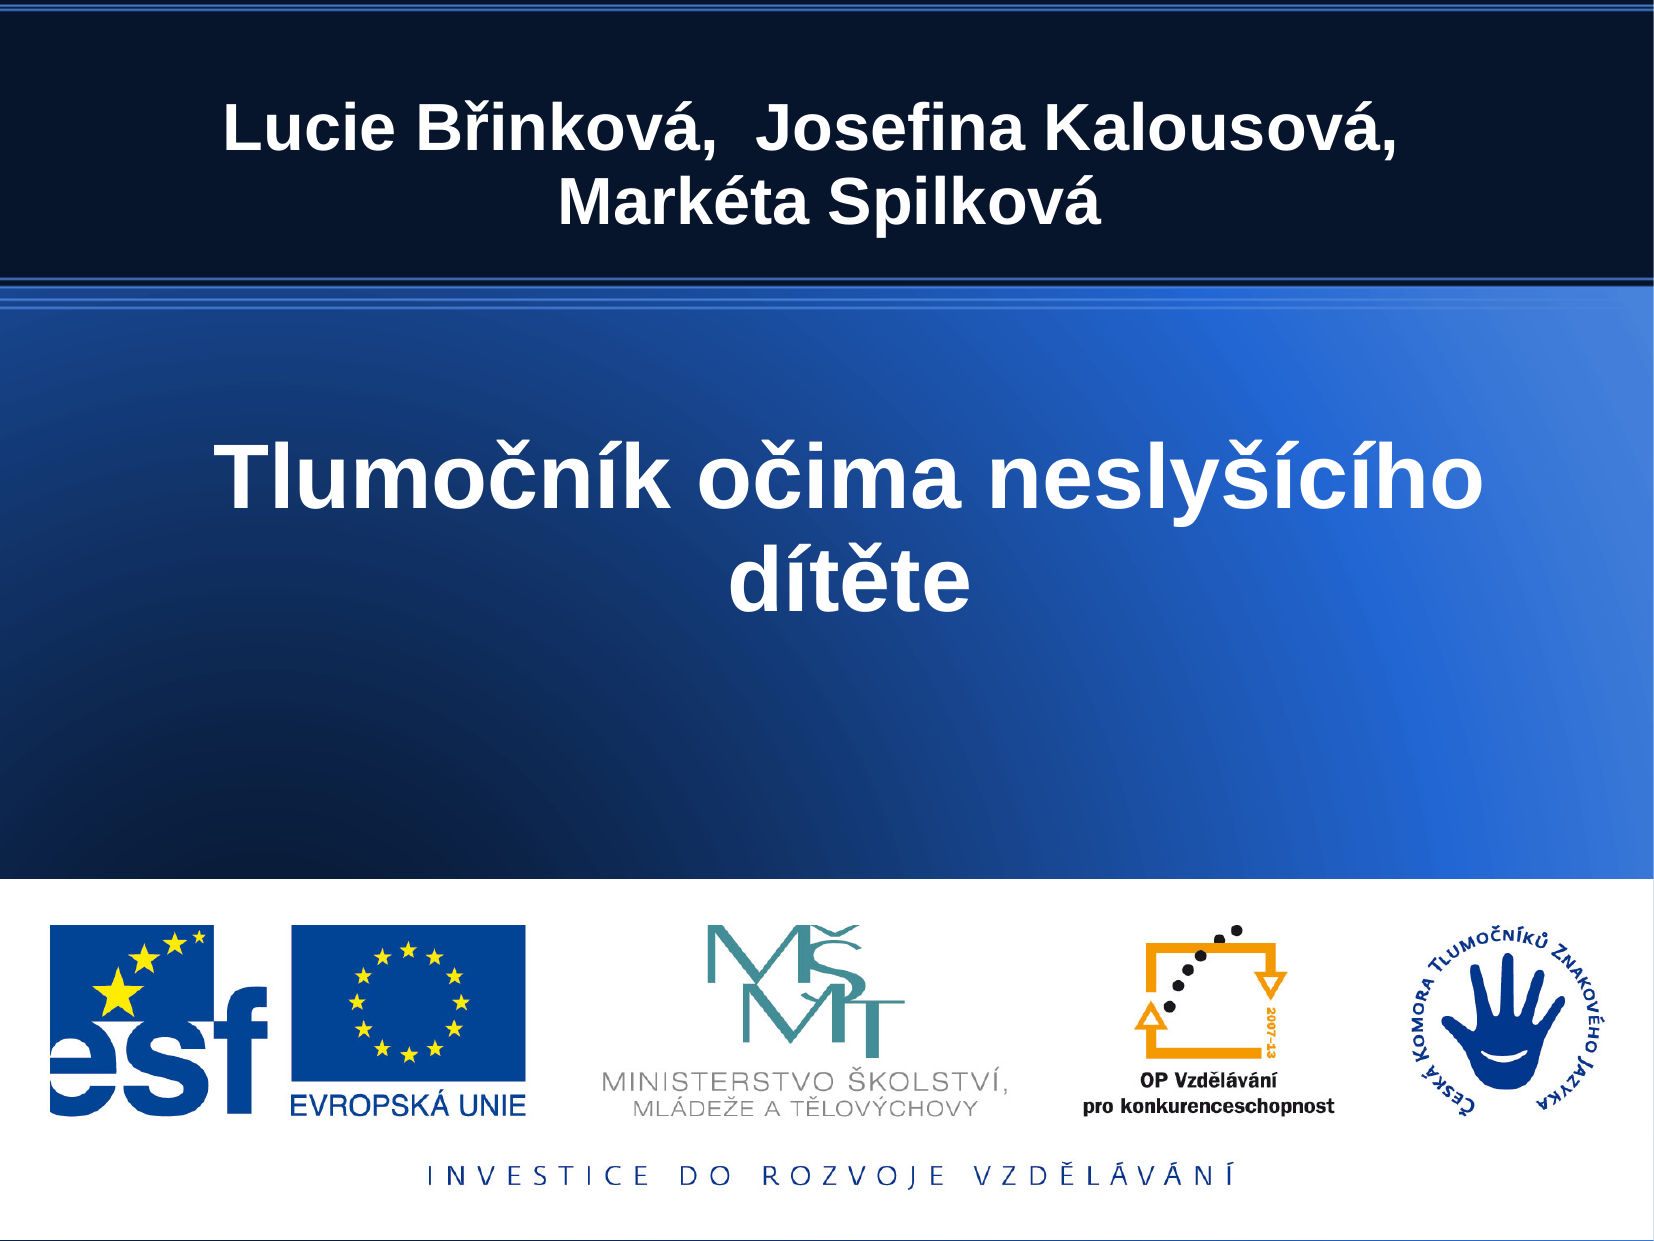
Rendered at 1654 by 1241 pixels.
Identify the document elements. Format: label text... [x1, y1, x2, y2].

text_box Lucie Břinková, Josefina Kalousová, Markéta Spilková [76, 59, 1565, 267]
picture [0, 0, 1654, 1241]
title Tlumočník očima neslyšícího dítěte [105, 322, 1595, 841]
